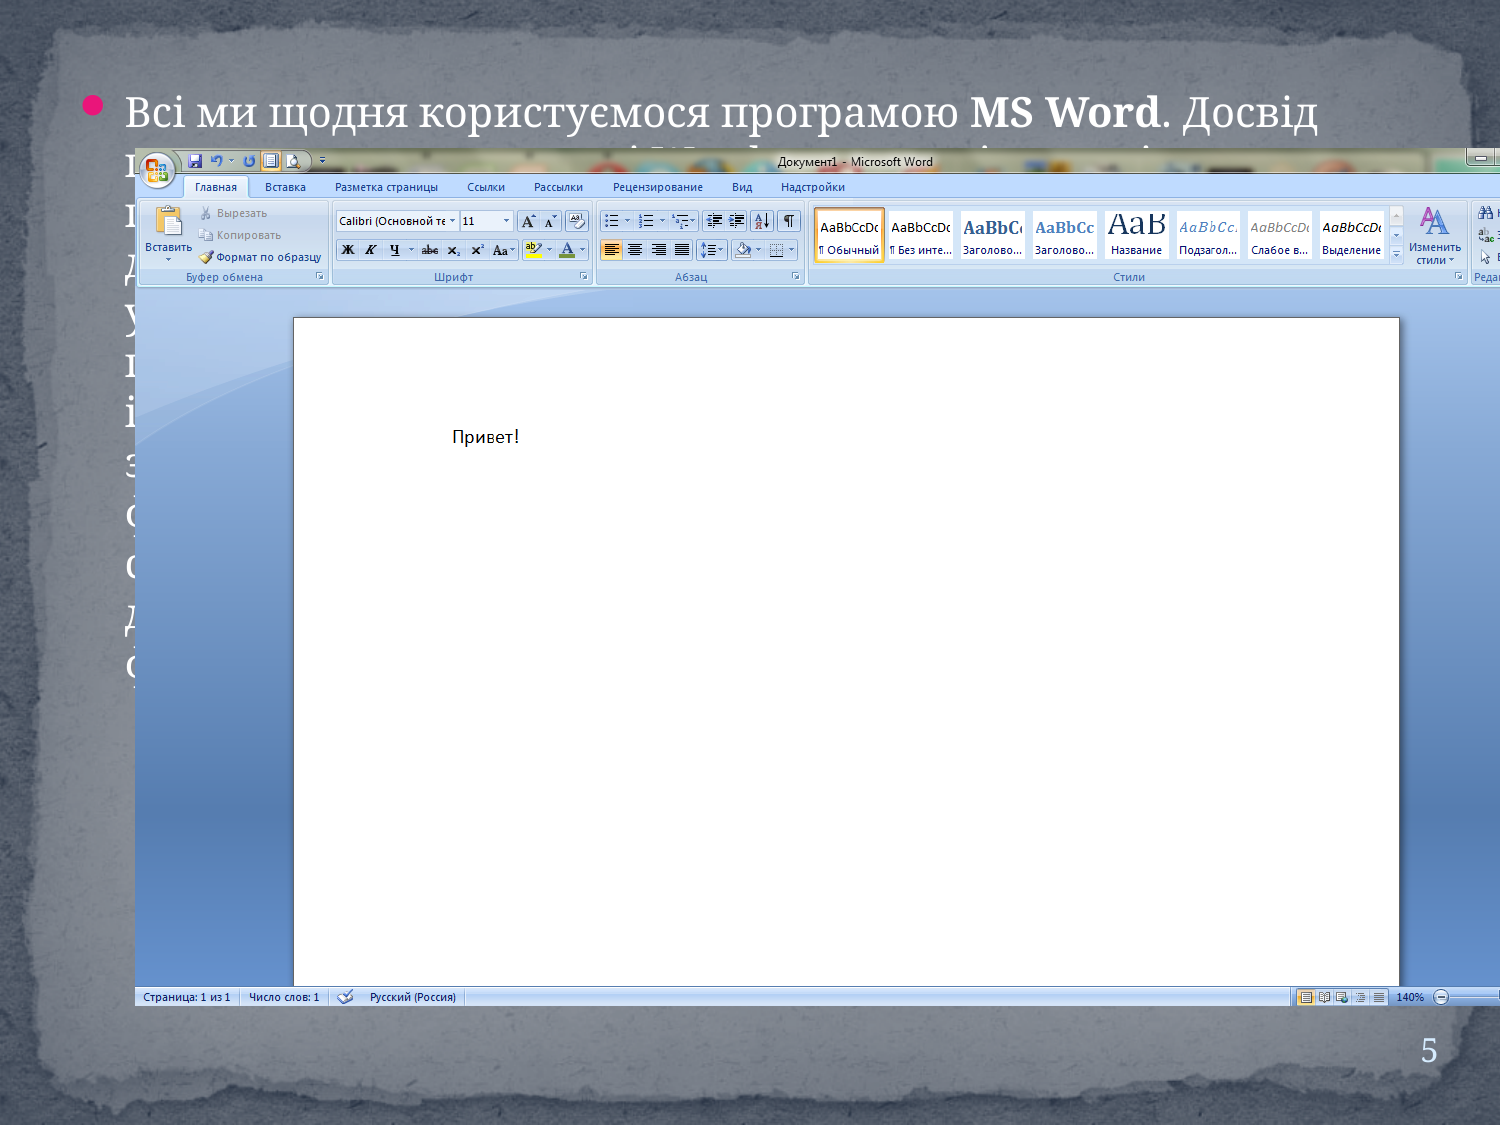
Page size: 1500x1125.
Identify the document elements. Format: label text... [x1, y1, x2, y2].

picture [135, 148, 1500, 1006]
list Всі ми щодня користуємося програмою MS Word. Досвід показує, що користувачі Word часто навіть не підозрюють про повні можливості цієї програми і використовують її далеко не повністю. Можливості процесора Microsoft Word унікальні: розширені функції створення документів професійної якості, спрощені засоби спільної роботи з іншими користувачами і доступ до файлів практично звідки завгодно. Об'єднуючи в собі кращі засоби форматування тексту, Word також допомагає легко створювати документи і систематизувати їх, при цьому документи завжди залишаються під рукою, що дозволяє фіксувати ідеї в будь-який час в будь-якому місці. [64, 78, 1415, 829]
slide_number 5 [1379, 1016, 1480, 1089]
